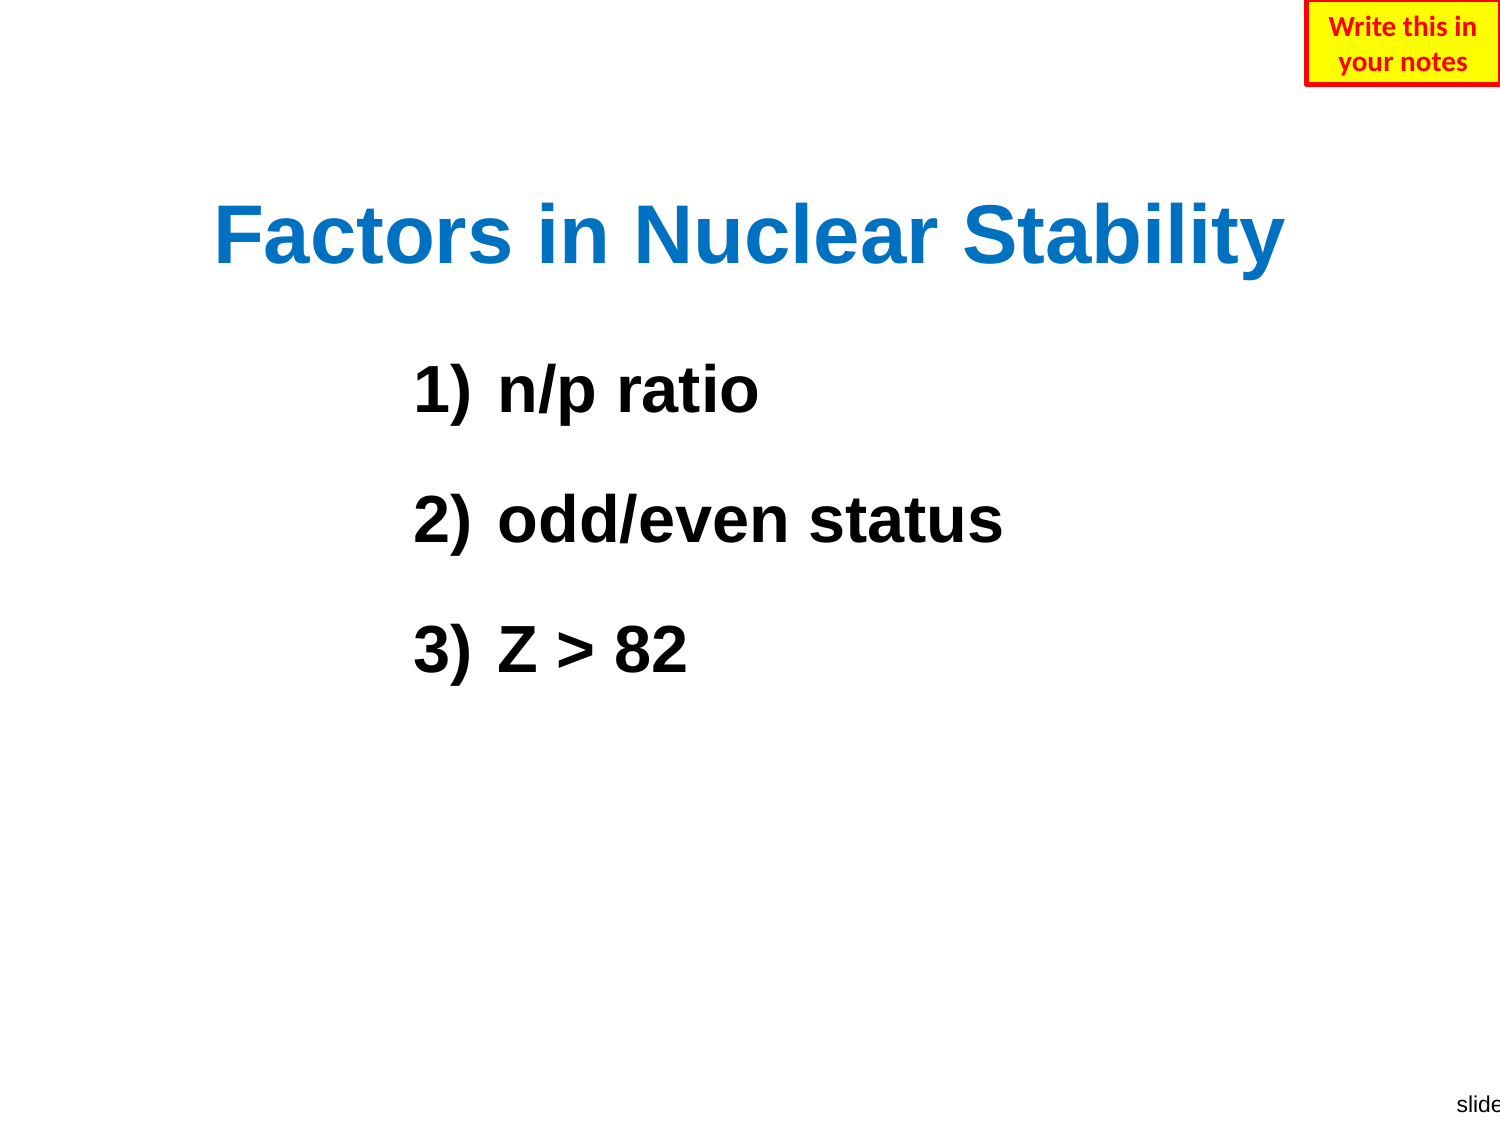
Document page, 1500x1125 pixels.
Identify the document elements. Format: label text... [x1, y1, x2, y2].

text_box Write this in your notes [1306, 0, 1500, 85]
list n/p ratio odd/even status Z > 82 [398, 337, 1209, 689]
title Factors in Nuclear Stability [30, 170, 1470, 291]
